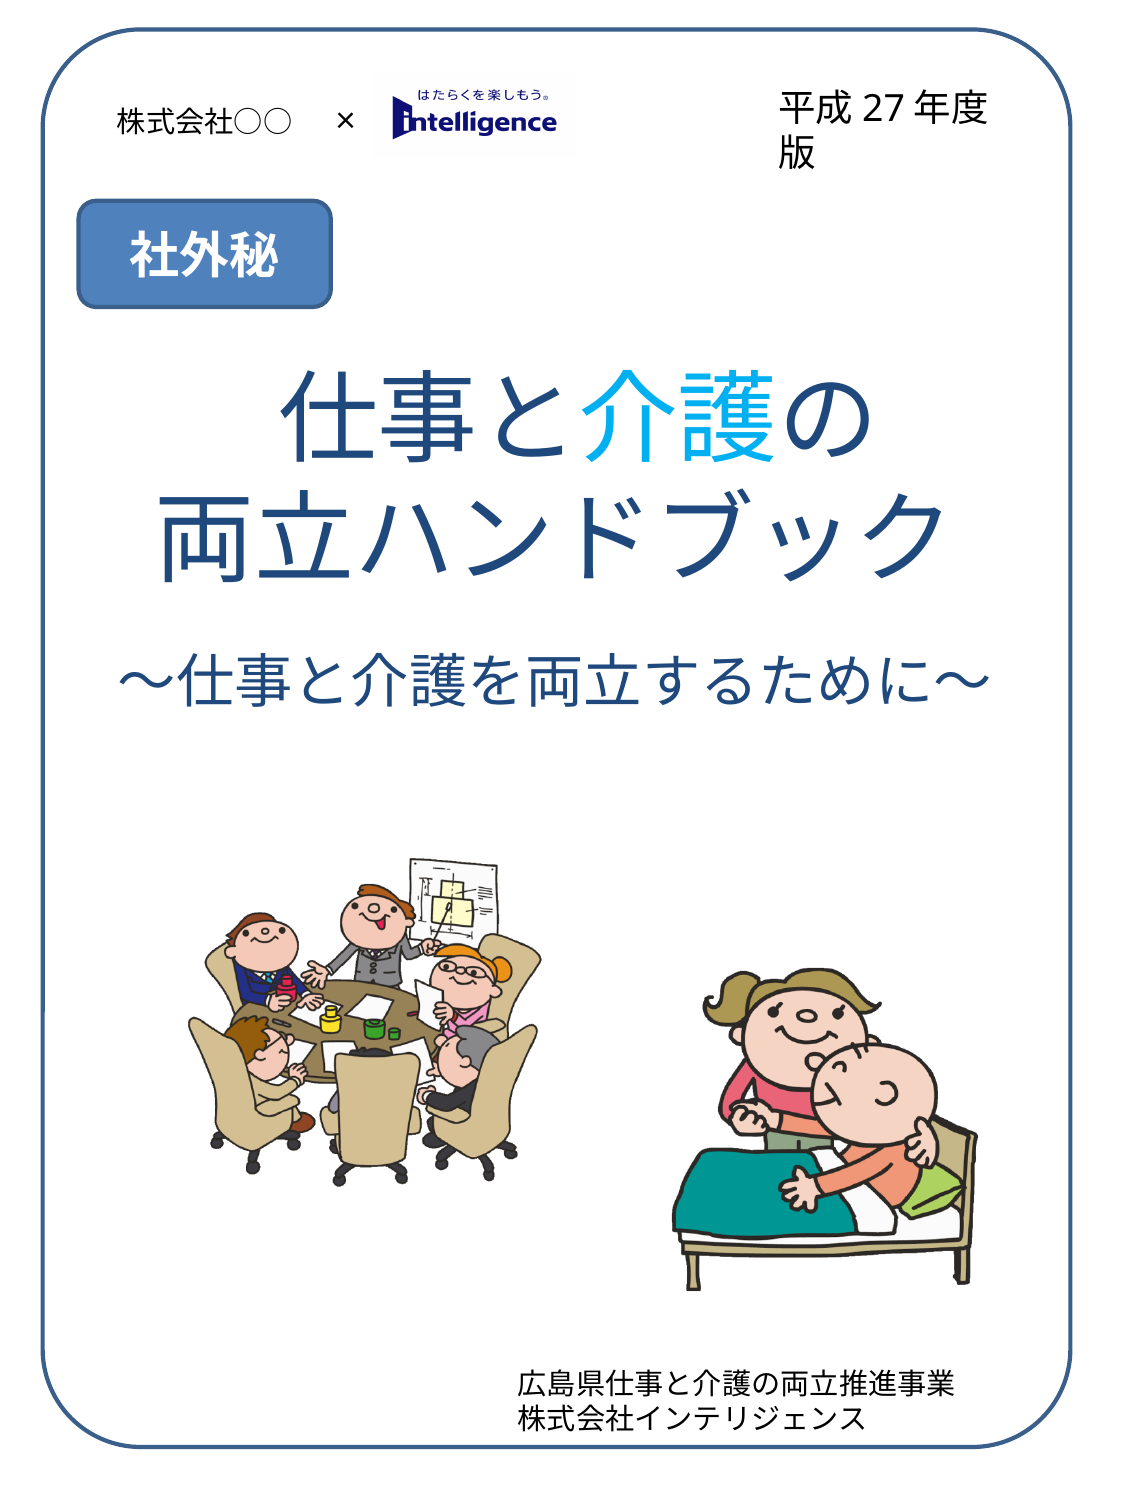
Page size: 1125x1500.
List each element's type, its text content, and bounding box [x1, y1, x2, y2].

text_box 株式会社○○ [76, 86, 314, 155]
picture [668, 964, 981, 1294]
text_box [319, 70, 577, 158]
picture [184, 854, 545, 1190]
text_box 社外秘 [76, 198, 333, 310]
text_box [40, 27, 1073, 1450]
